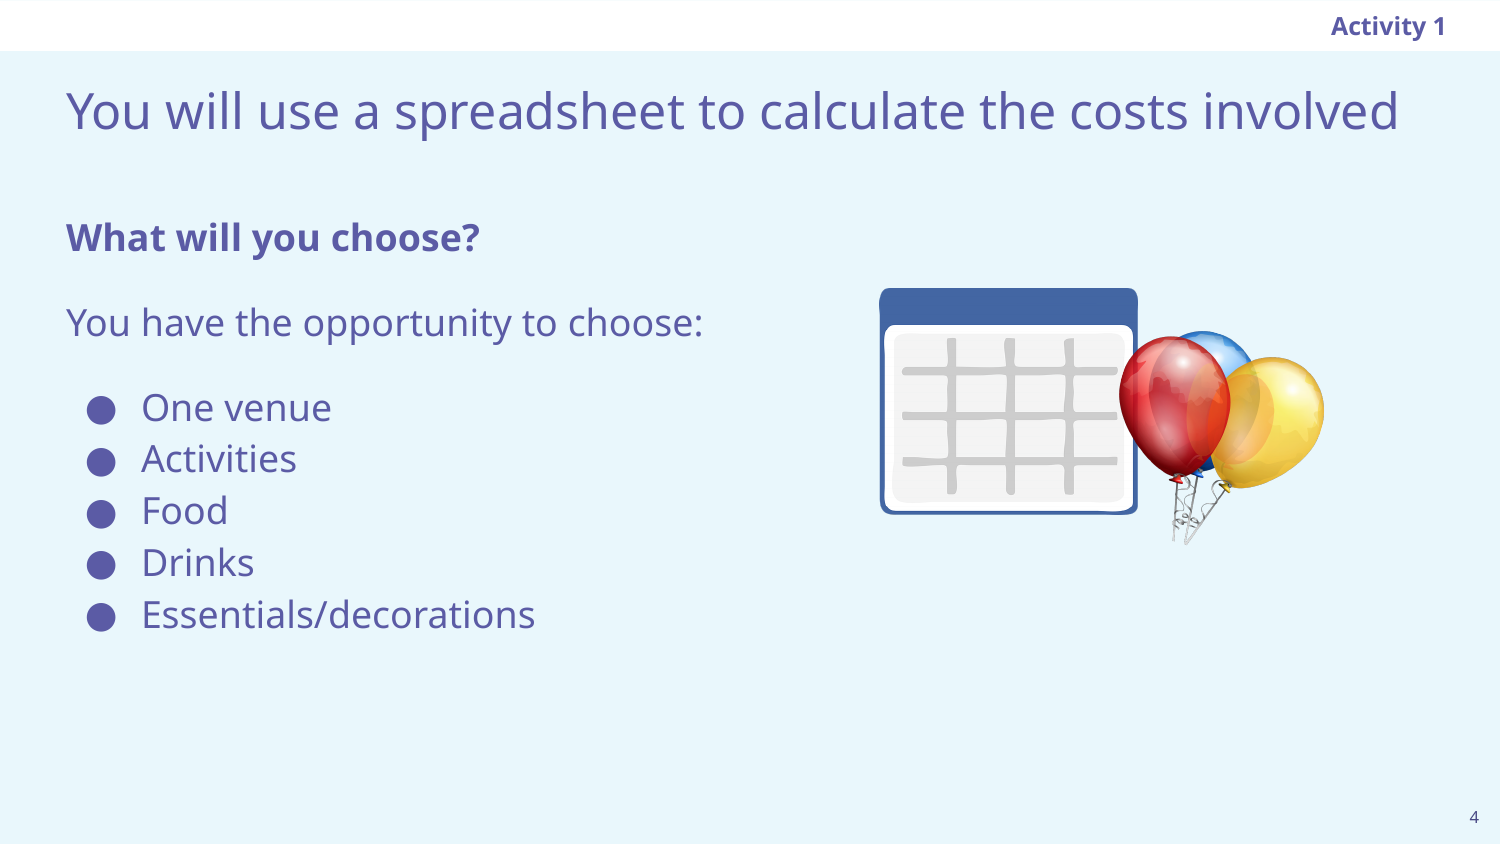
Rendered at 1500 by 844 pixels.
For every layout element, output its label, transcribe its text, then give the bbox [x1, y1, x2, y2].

title You will use a spreadsheet to calculate the costs involved [51, 52, 1449, 167]
slide_number ‹#› [1448, 792, 1500, 844]
list What will you choose? You have the opportunity to choose: One venue Activities Food Drinks Essentials/decorations [51, 191, 723, 793]
subtitle Activity 1 [862, 0, 1448, 52]
picture [879, 288, 1339, 572]
